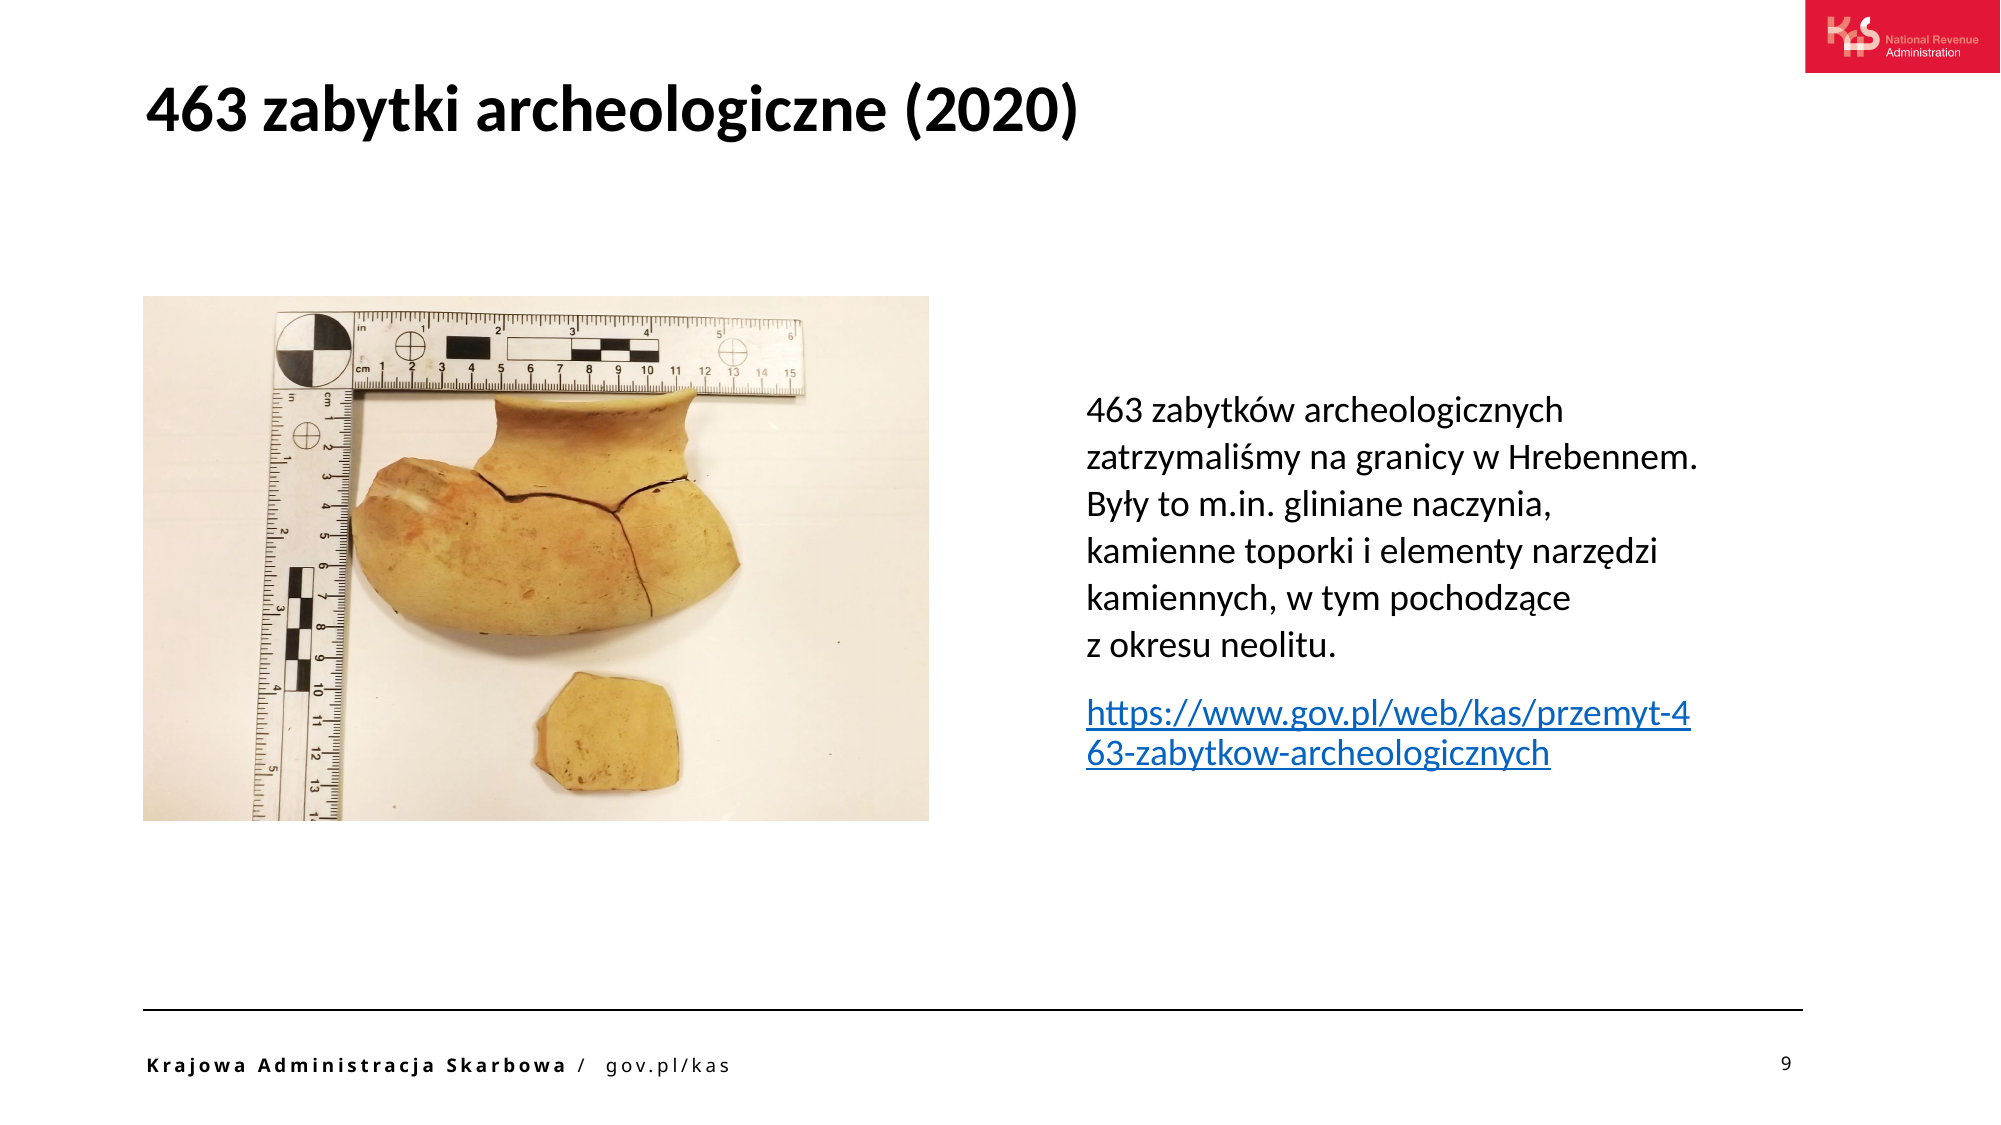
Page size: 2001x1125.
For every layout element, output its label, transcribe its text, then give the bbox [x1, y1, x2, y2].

list 463 zabytków archeologicznych zatrzymaliśmy na granicy w Hrebennem. Były to m.in. gliniane naczynia, kamienne toporki i elementy narzędzi kamiennych, w tym pochodzące z okresu neolitu. https://www.gov.pl/web/kas/przemyt-463-zabytkow-archeologicznych [1071, 332, 1719, 784]
text_box Krajowa Administracja Skarbowa / gov.pl/kas [131, 1049, 1189, 1082]
text_box 9 [1730, 1045, 1807, 1078]
picture [1805, 0, 2000, 73]
title 463 zabytki archeologiczne (2020) [131, 72, 1857, 146]
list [143, 296, 929, 821]
